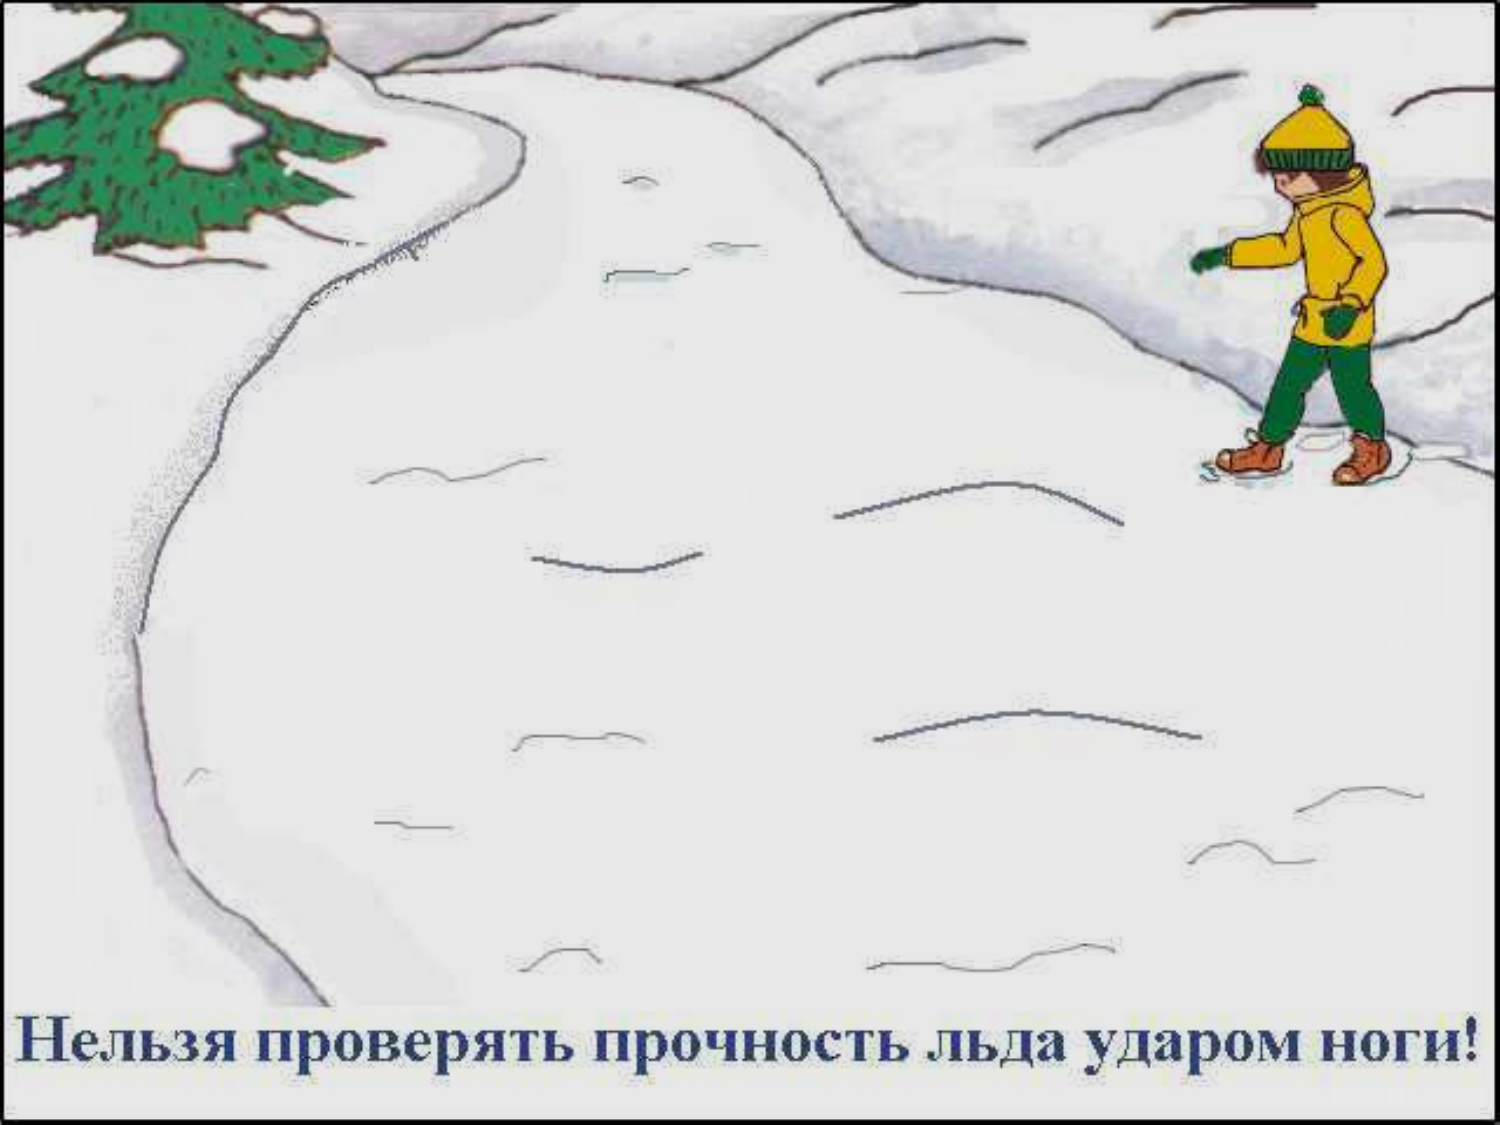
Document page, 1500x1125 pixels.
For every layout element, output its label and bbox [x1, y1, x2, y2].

list [0, 0, 1500, 1125]
